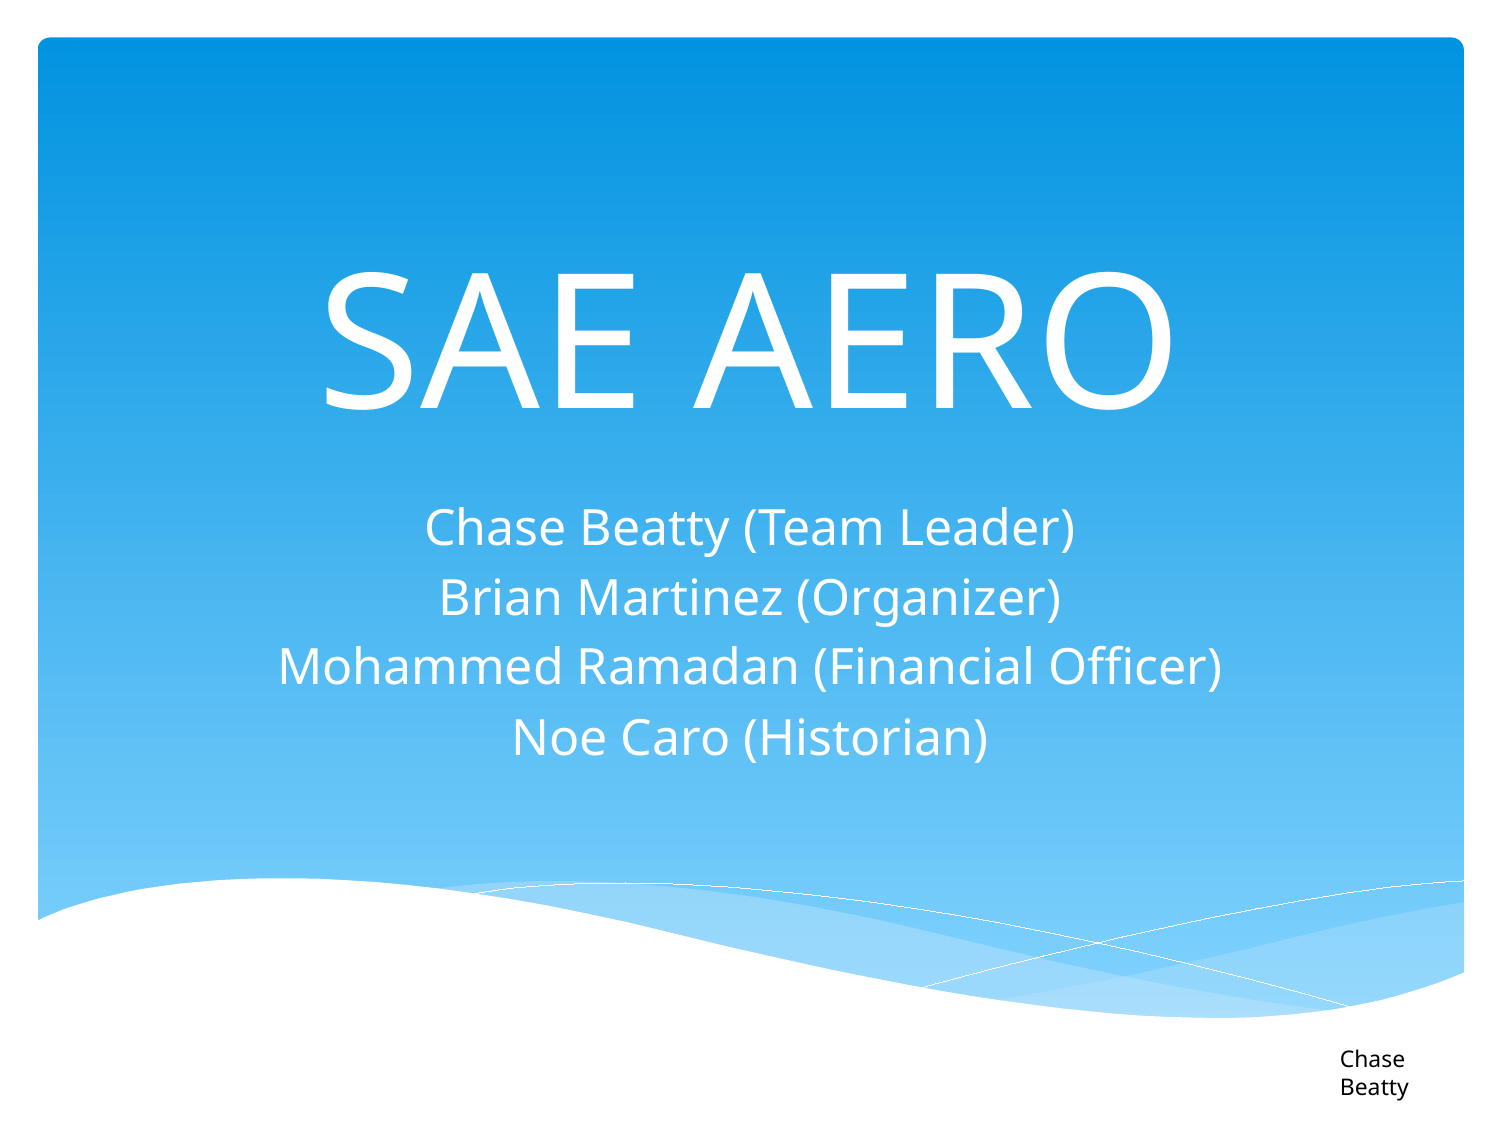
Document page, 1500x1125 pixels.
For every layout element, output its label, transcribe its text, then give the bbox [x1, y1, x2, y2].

title SAE AERO [112, 212, 1388, 454]
subtitle Chase Beatty (Team Leader) Brian Martinez (Organizer) Mohammed Ramadan (Financial Officer) Noe Caro (Historian) [225, 487, 1275, 730]
text_box Chase Beatty [1324, 1037, 1475, 1108]
